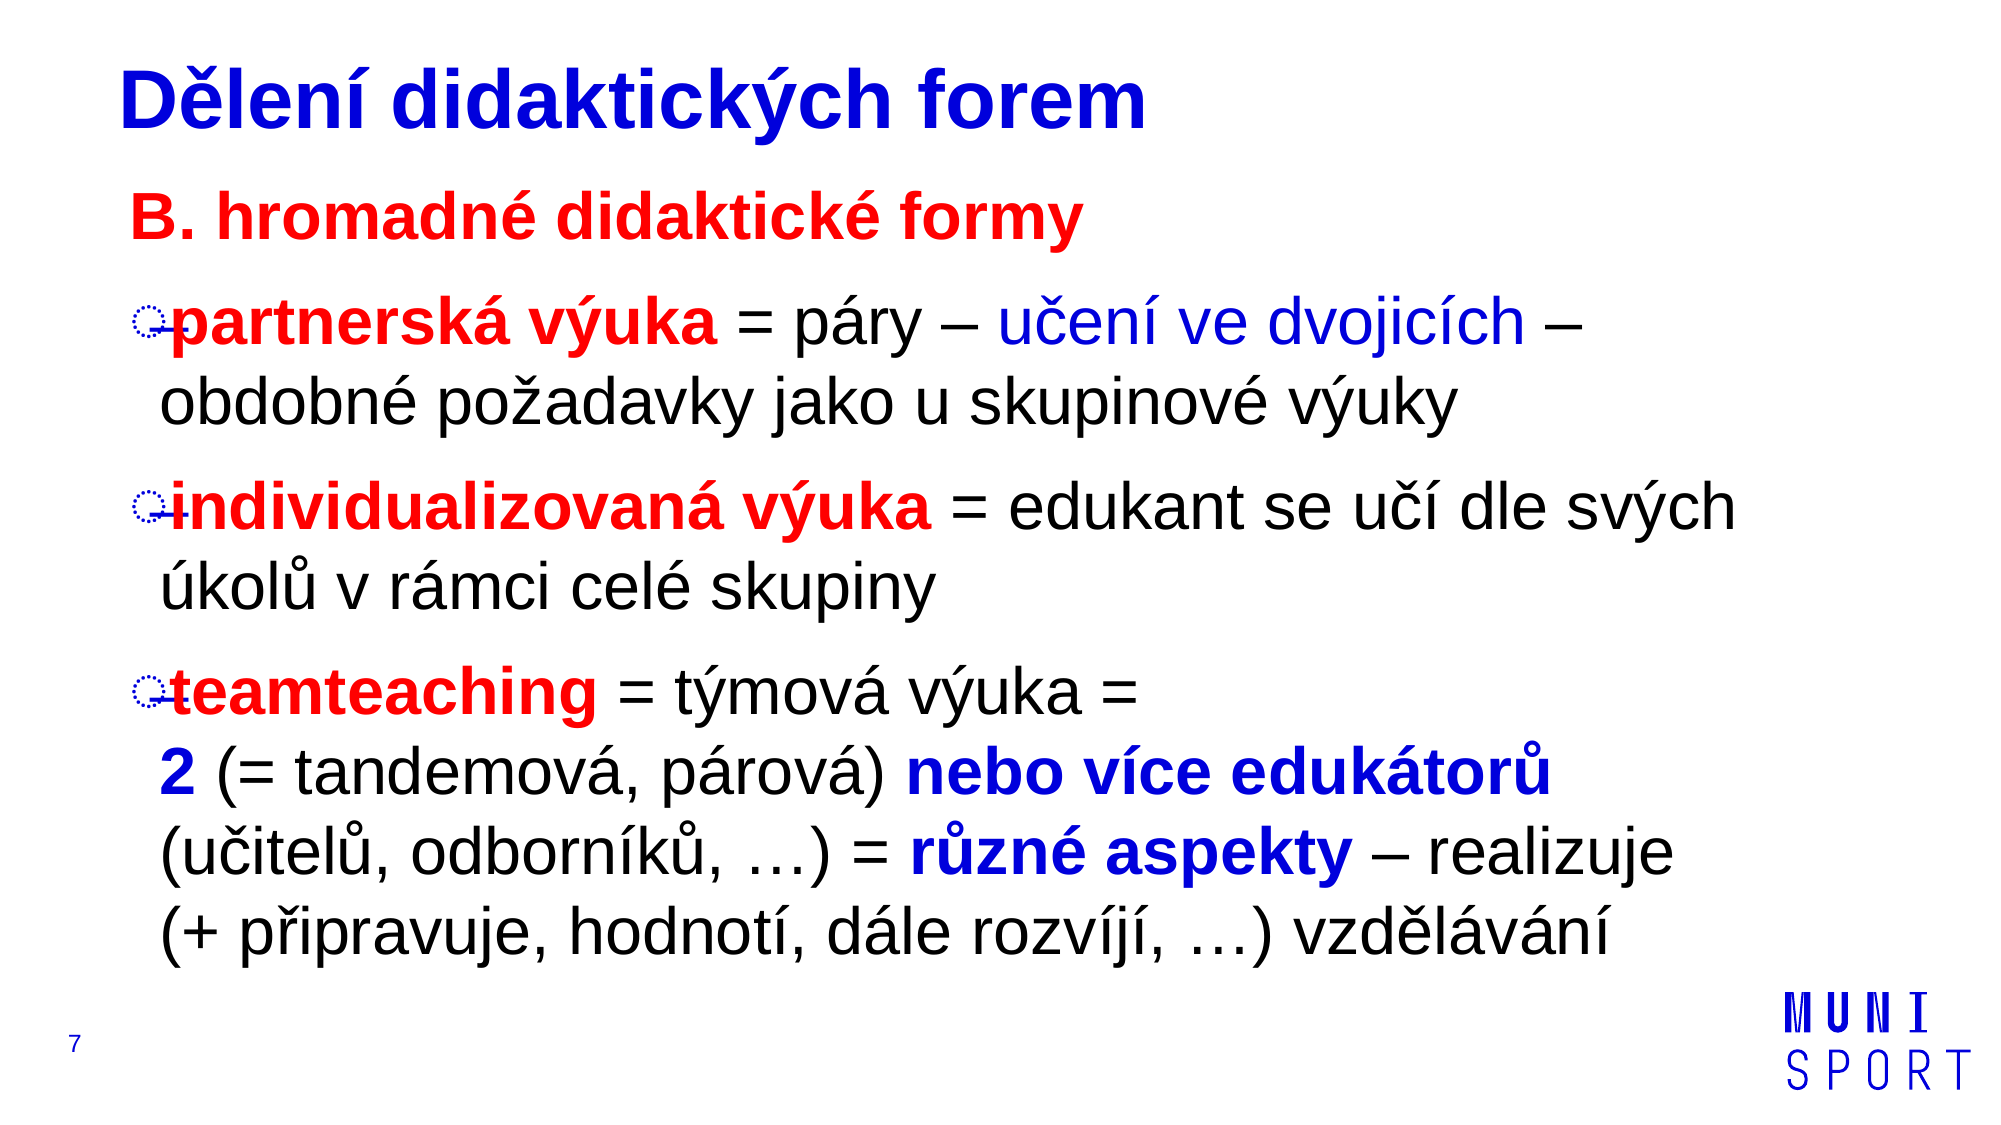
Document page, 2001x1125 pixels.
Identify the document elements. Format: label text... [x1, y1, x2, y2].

slide_number 7 [67, 1021, 110, 1063]
list B. hromadné didaktické formy partnerská výuka = páry – učení ve dvojicích – obdobné požadavky jako u skupinové výuky individualizovaná výuka = edukant se učí dle svých úkolů v rámci celé skupiny teamteaching = týmová výuka = 2 (= tandemová, párová) nebo více edukátorů (učitelů, odborníků, …) = různé aspekty – realizuje (+ připravuje, hodnotí, dále rozvíjí, …) vzdělávání [118, 173, 1883, 988]
title Dělení didaktických forem [118, 62, 1883, 137]
